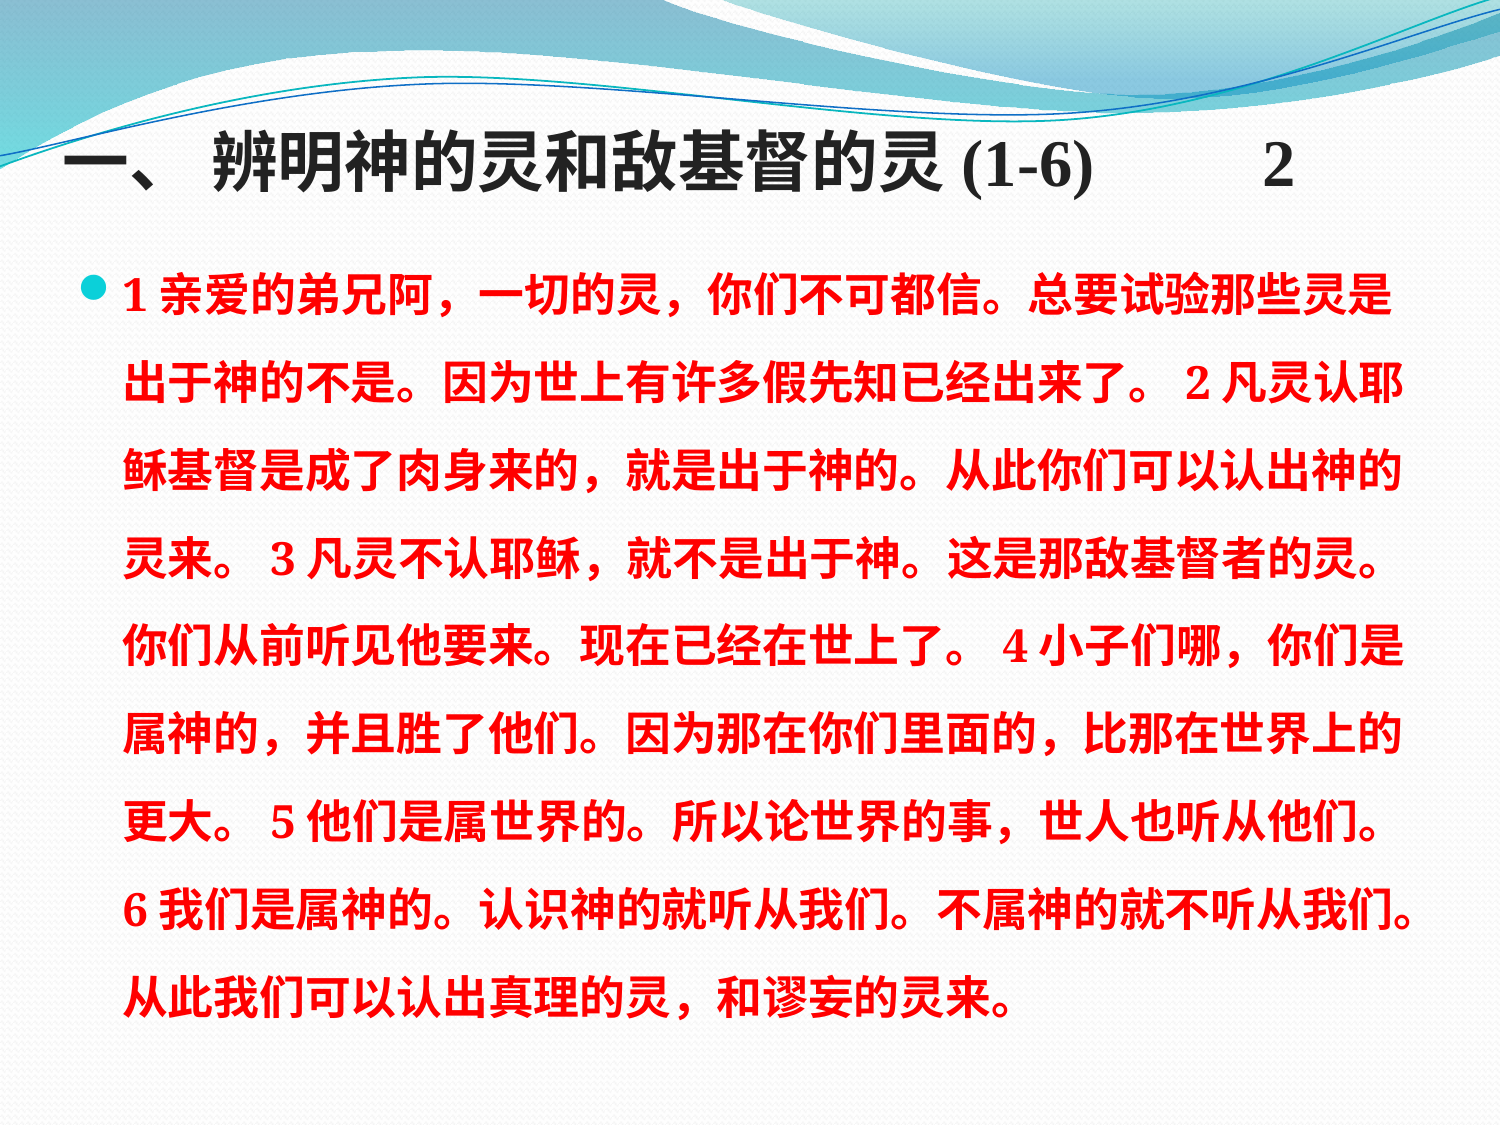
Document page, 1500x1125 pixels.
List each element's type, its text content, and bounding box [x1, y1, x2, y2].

title 一、 辨明神的灵和敌基督的灵(1-6) 2 [62, 87, 1413, 200]
list 1亲爱的弟兄阿，一切的灵，你们不可都信。总要试验那些灵是出于神的不是。因为世上有许多假先知已经出来了。2凡灵认耶稣基督是成了肉身来的，就是出于神的。从此你们可以认出神的灵来。3凡灵不认耶稣，就不是出于神。这是那敌基督者的灵。你们从前听见他要来。现在已经在世上了。4小子们哪，你们是属神的，并且胜了他们。因为那在你们里面的，比那在世界上的更大。5他们是属世界的。所以论世界的事，世人也听从他们。6我们是属神的。认识神的就听从我们。不属神的就不听从我们。从此我们可以认出真理的灵，和谬妄的灵来。 [62, 224, 1450, 1050]
